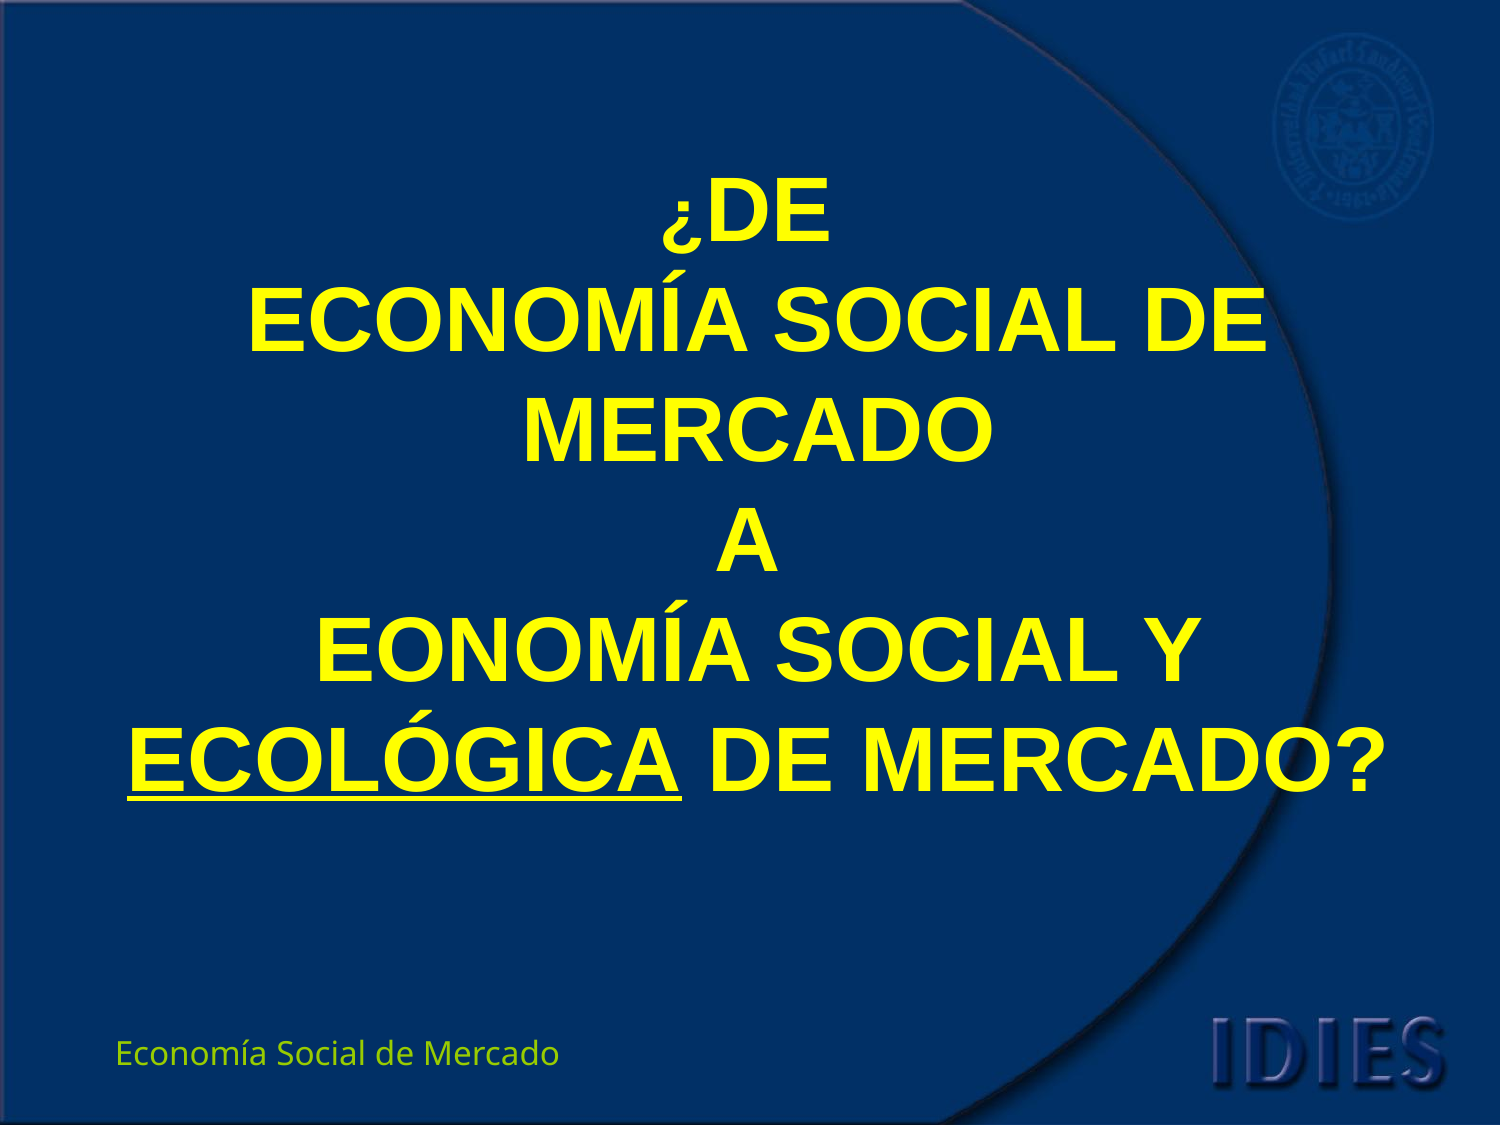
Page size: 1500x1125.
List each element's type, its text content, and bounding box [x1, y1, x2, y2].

picture [0, 0, 1500, 1125]
title ¿DE ECONOMÍA SOCIAL DE MERCADO A EONOMÍA SOCIAL Y ECOLÓGICA DE MERCADO? [17, 148, 1500, 811]
